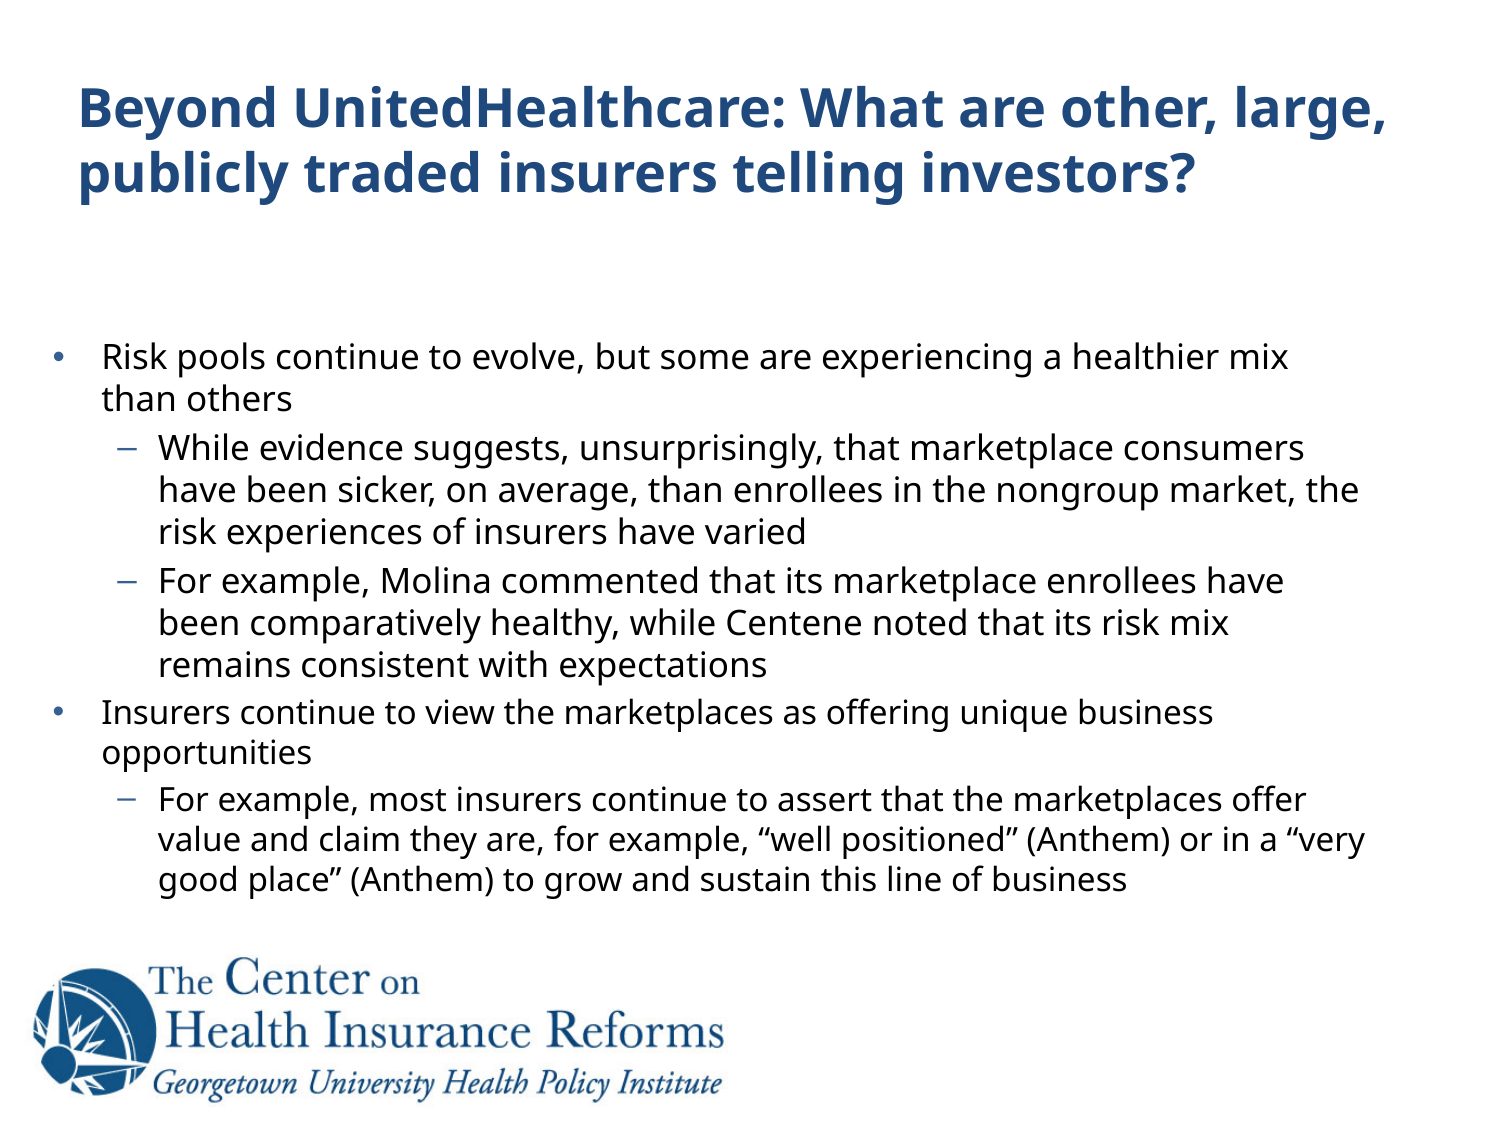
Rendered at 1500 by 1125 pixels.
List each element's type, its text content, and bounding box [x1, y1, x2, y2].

list Risk pools continue to evolve, but some are experiencing a healthier mix than others While evidence suggests, unsurprisingly, that marketplace consumers have been sicker, on average, than enrollees in the nongroup market, the risk experiences of insurers have varied For example, Molina commented that its marketplace enrollees have been comparatively healthy, while Centene noted that its risk mix remains consistent with expectations Insurers continue to view the marketplaces as offering unique business opportunities For example, most insurers continue to assert that the marketplaces offer value and claim they are, for example, “well positioned” (Anthem) or in a “very good place” (Anthem) to grow and sustain this line of business [37, 262, 1388, 913]
title Beyond UnitedHealthcare: What are other, large, publicly traded insurers telling investors? [62, 45, 1425, 233]
picture [0, 937, 753, 1125]
